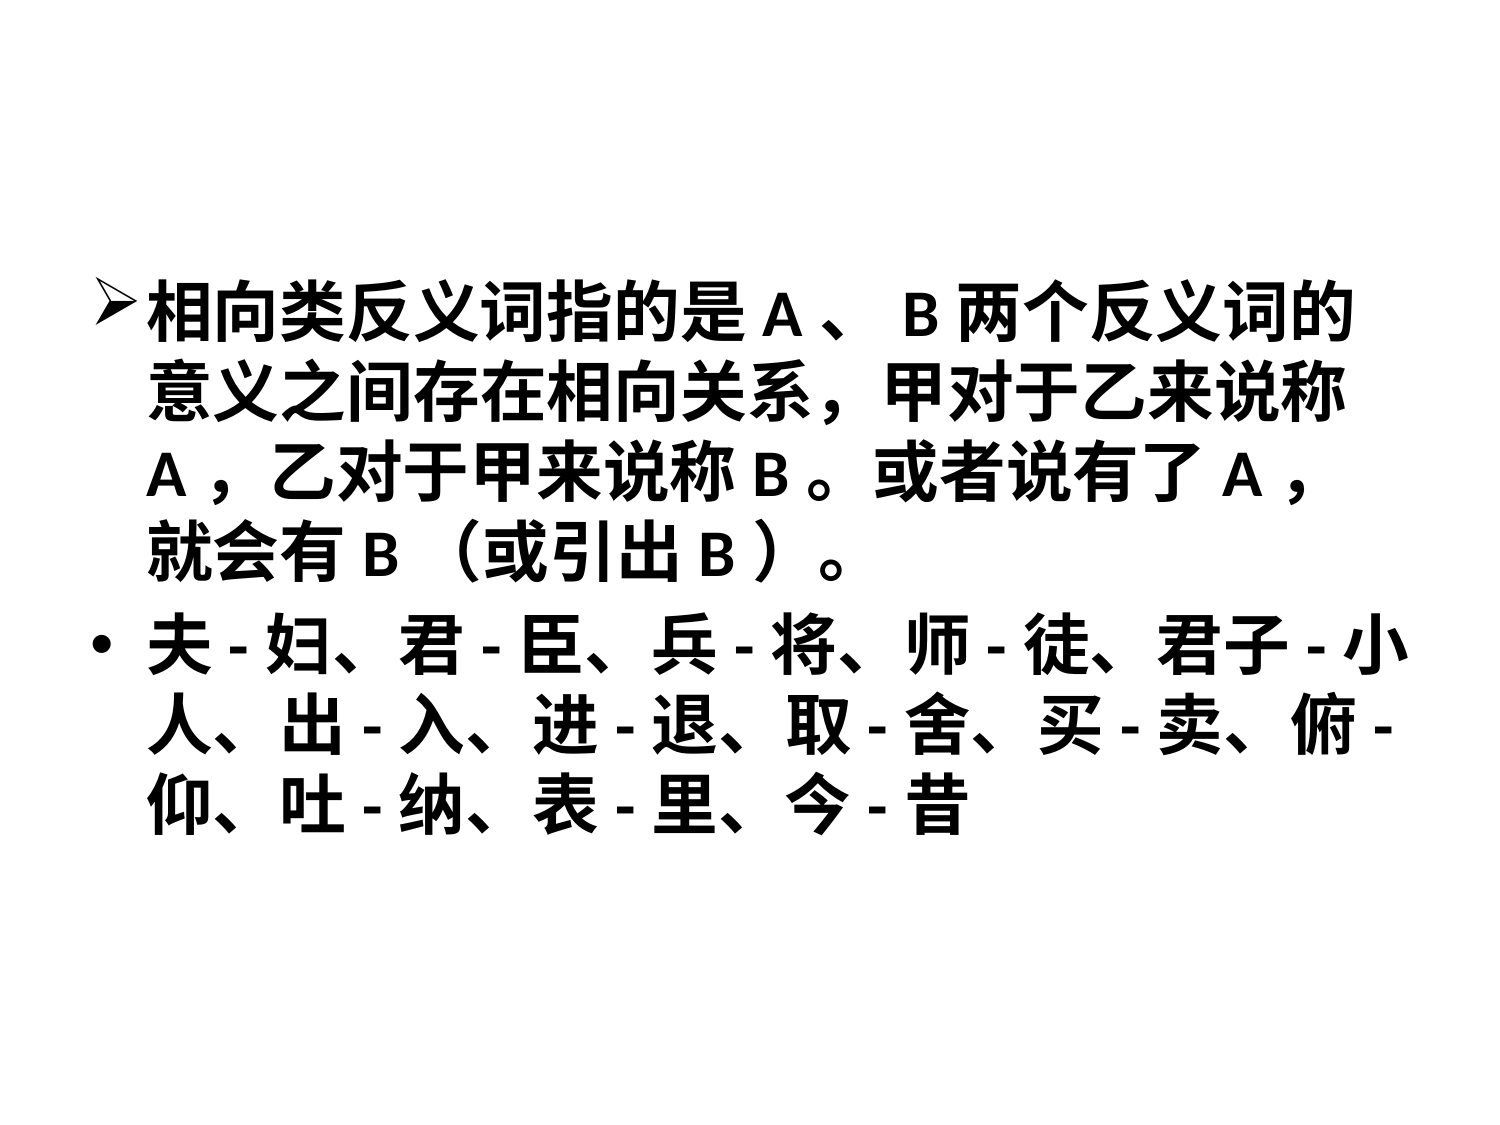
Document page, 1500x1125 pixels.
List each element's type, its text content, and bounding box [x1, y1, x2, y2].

list 相向类反义词指的是A、B两个反义词的意义之间存在相向关系，甲对于乙来说称A，乙对于甲来说称B。或者说有了A，就会有B（或引出B）。 夫-妇、君-臣、兵-将、师-徒、君子-小人、出-入、进-退、取-舍、买-卖、俯-仰、吐-纳、表-里、今-昔 [75, 262, 1425, 1005]
